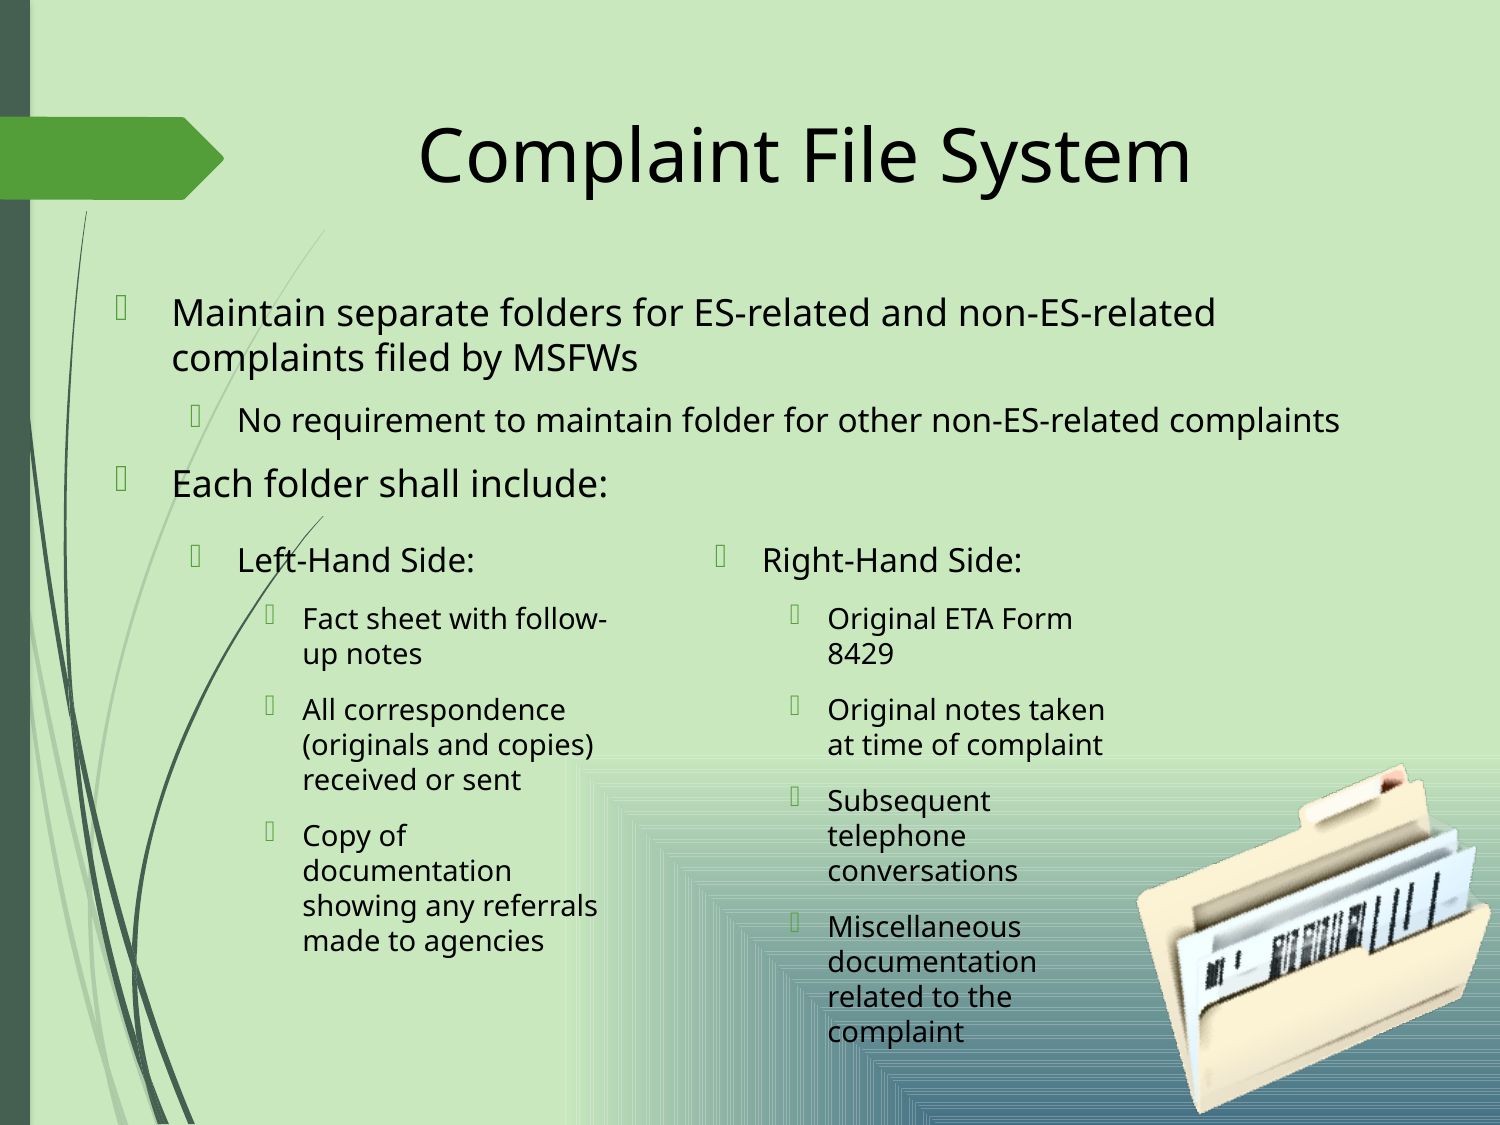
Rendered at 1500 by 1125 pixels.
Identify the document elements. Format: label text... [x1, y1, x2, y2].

list Left-Hand Side: Fact sheet with follow-up notes All correspondence (originals and copies) received or sent Copy of documentation showing any referrals made to agencies [99, 538, 624, 1100]
picture [1105, 674, 1500, 1125]
list Right-Hand Side: Original ETA Form 8429 Original notes taken at time of complaint Subsequent telephone conversations Miscellaneous documentation related to the complaint [624, 538, 1150, 1100]
text_box Maintain separate folders for ES-related and non-ES-related complaints filed by MSFWs No requirement to maintain folder for other non-ES-related complaints Each folder shall include: [99, 281, 1400, 538]
title Complaint File System [187, 99, 1425, 223]
